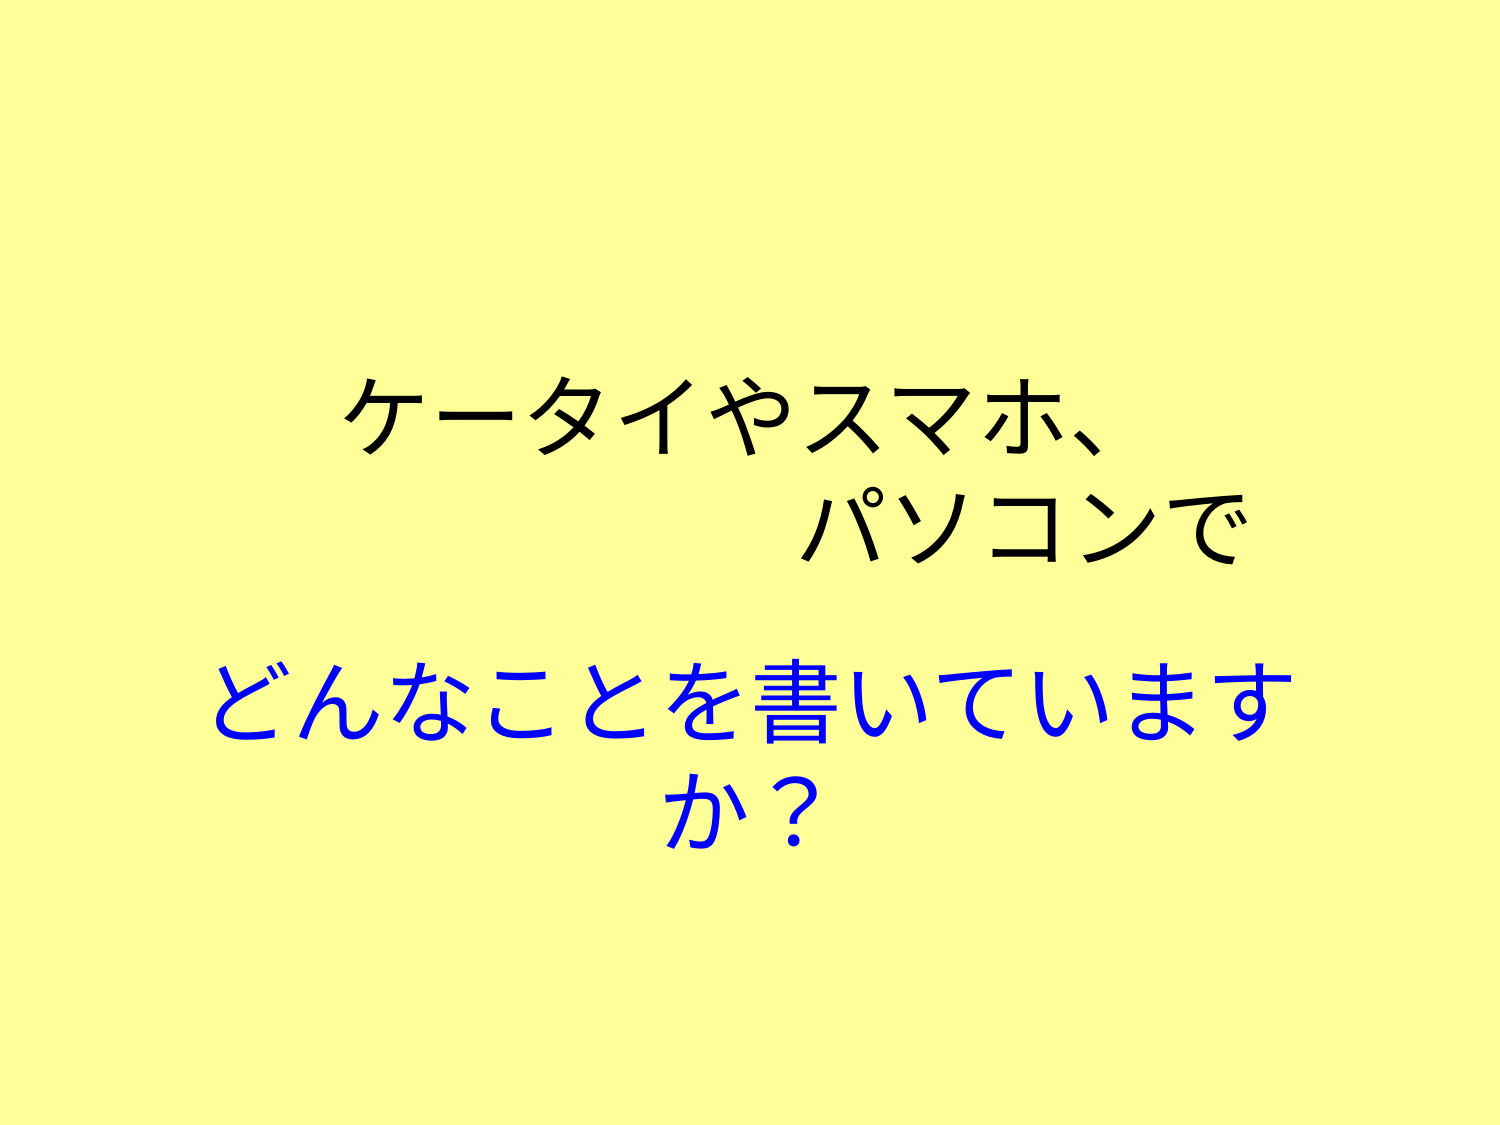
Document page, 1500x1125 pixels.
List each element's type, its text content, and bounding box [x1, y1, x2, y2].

title ケータイやスマホ、 パソコンで [112, 349, 1388, 591]
subtitle どんなことを書いていますか？ [144, 637, 1355, 925]
